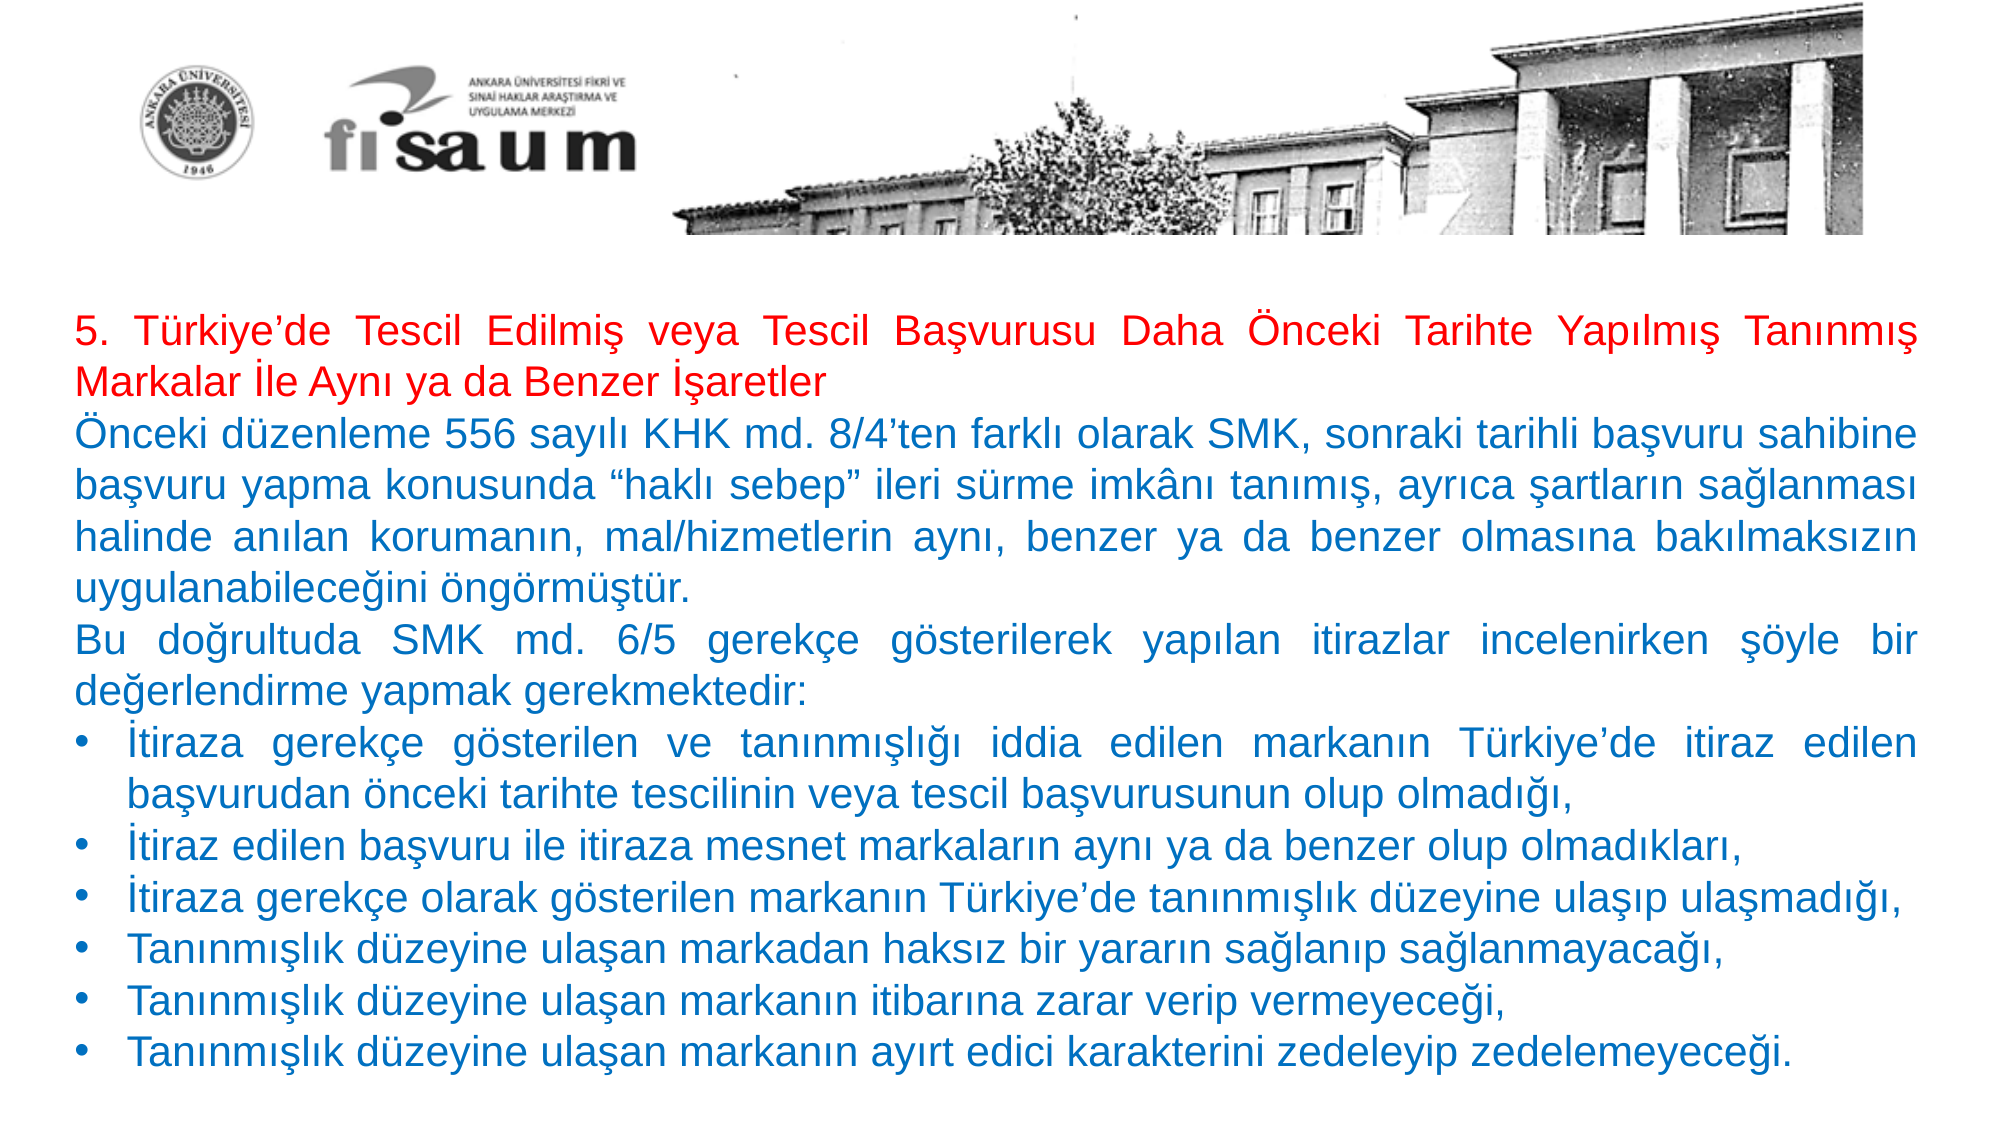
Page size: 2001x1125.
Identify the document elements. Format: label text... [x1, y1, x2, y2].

picture [108, 0, 1883, 235]
subtitle 5. Türkiye’de Tescil Edilmiş veya Tescil Başvurusu Daha Önceki Tarihte Yapılmış Tanınmış Markalar İle Aynı ya da Benzer İşaretler Önceki düzenleme 556 sayılı KHK md. 8/4’ten farklı olarak SMK, sonraki tarihli başvuru sahibine başvuru yapma konusunda “haklı sebep” ileri sürme imkânı tanımış, ayrıca şartların sağlanması halinde anılan korumanın, mal/hizmetlerin aynı, benzer ya da benzer olmasına bakılmaksızın uygulanabileceğini öngörmüştür. Bu doğrultuda SMK md. 6/5 gerekçe gösterilerek yapılan itirazlar incelenirken şöyle bir değerlendirme yapmak gerekmektedir: İtiraza gerekçe gösterilen ve tanınmışlığı iddia edilen markanın Türkiye’de itiraz edilen başvurudan önceki tarihte tescilinin veya tescil başvurusunun olup olmadığı, İtiraz edilen başvuru ile itiraza mesnet markaların aynı ya da benzer olup olmadıkları, İtiraza gerekçe olarak gösterilen markanın Türkiye’de tanınmışlık düzeyine ulaşıp ulaşmadığı, Tanınmışlık düzeyine ulaşan markadan haksız bir yararın sağlanıp sağlanmayacağı, Tanınmışlık düzeyine ulaşan markanın itibarına zarar verip vermeyeceği, Tanınmışlık düzeyine ulaşan markanın ayırt edici karakterini zedeleyip zedelemeyeceği. [59, 294, 1936, 1125]
